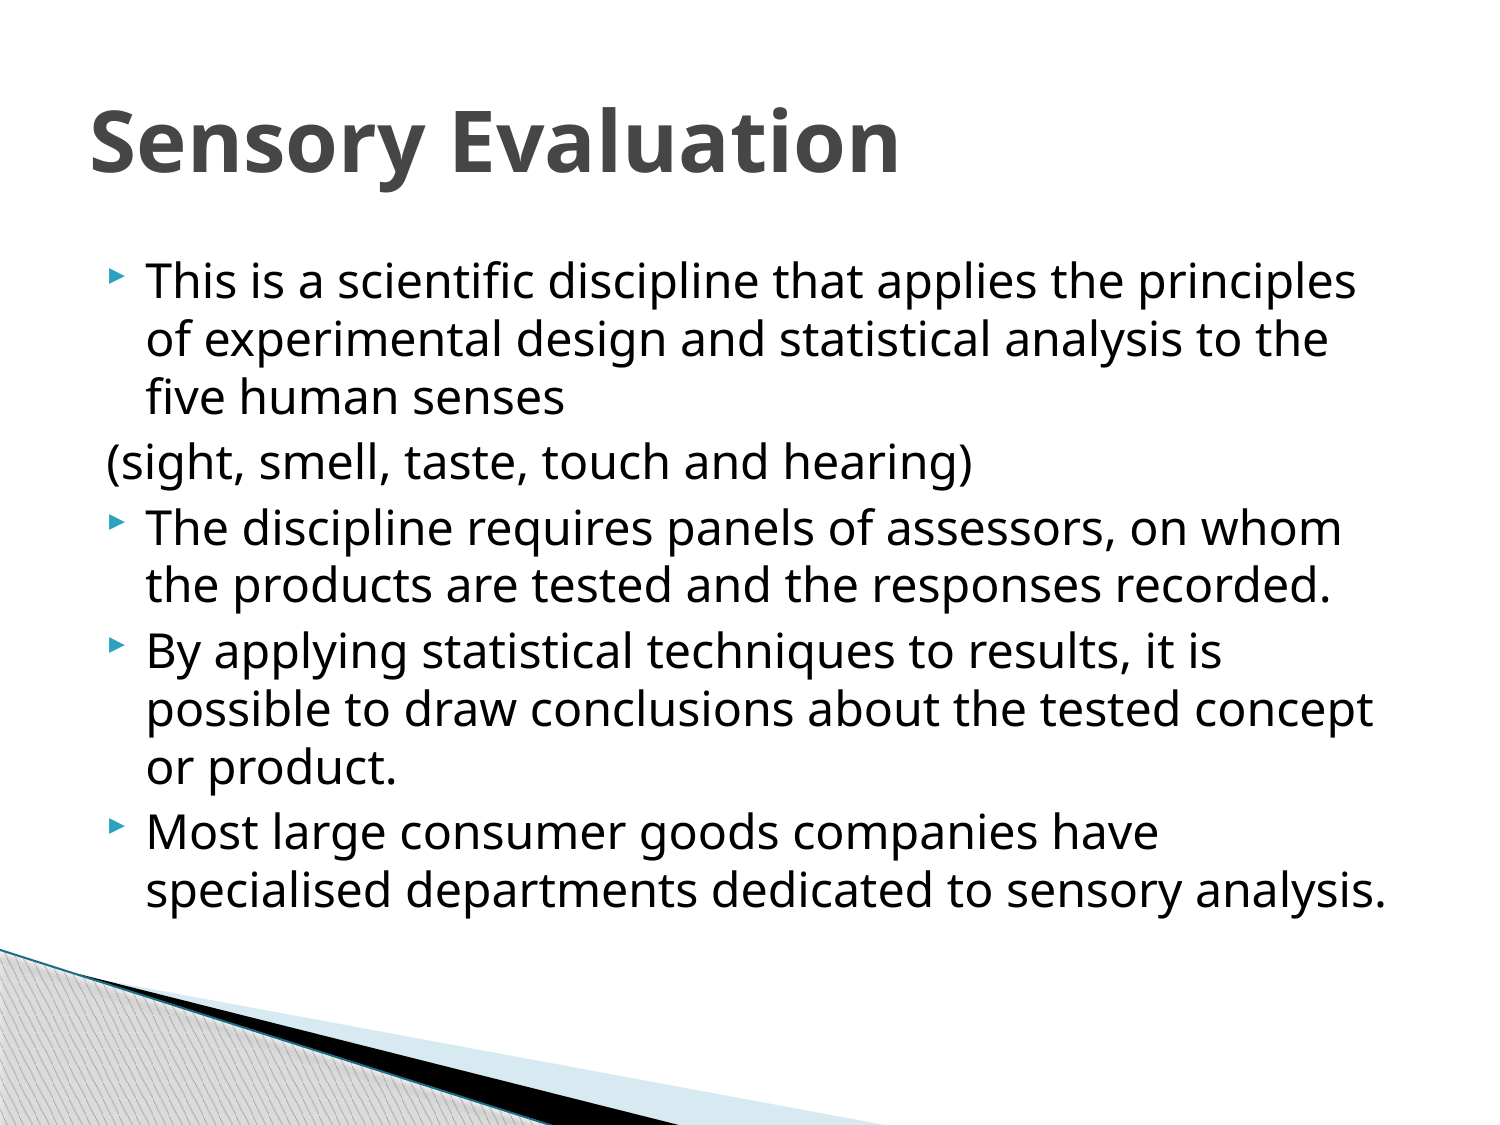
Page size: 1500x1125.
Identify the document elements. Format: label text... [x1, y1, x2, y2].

title Sensory Evaluation [75, 45, 1425, 233]
list This is a scientific discipline that applies the principles of experimental design and statistical analysis to the five human senses (sight, smell, taste, touch and hearing) The discipline requires panels of assessors, on whom the products are tested and the responses recorded. By applying statistical techniques to results, it is possible to draw conclusions about the tested concept or product. Most large consumer goods companies have specialised departments dedicated to sensory analysis. [75, 243, 1425, 986]
